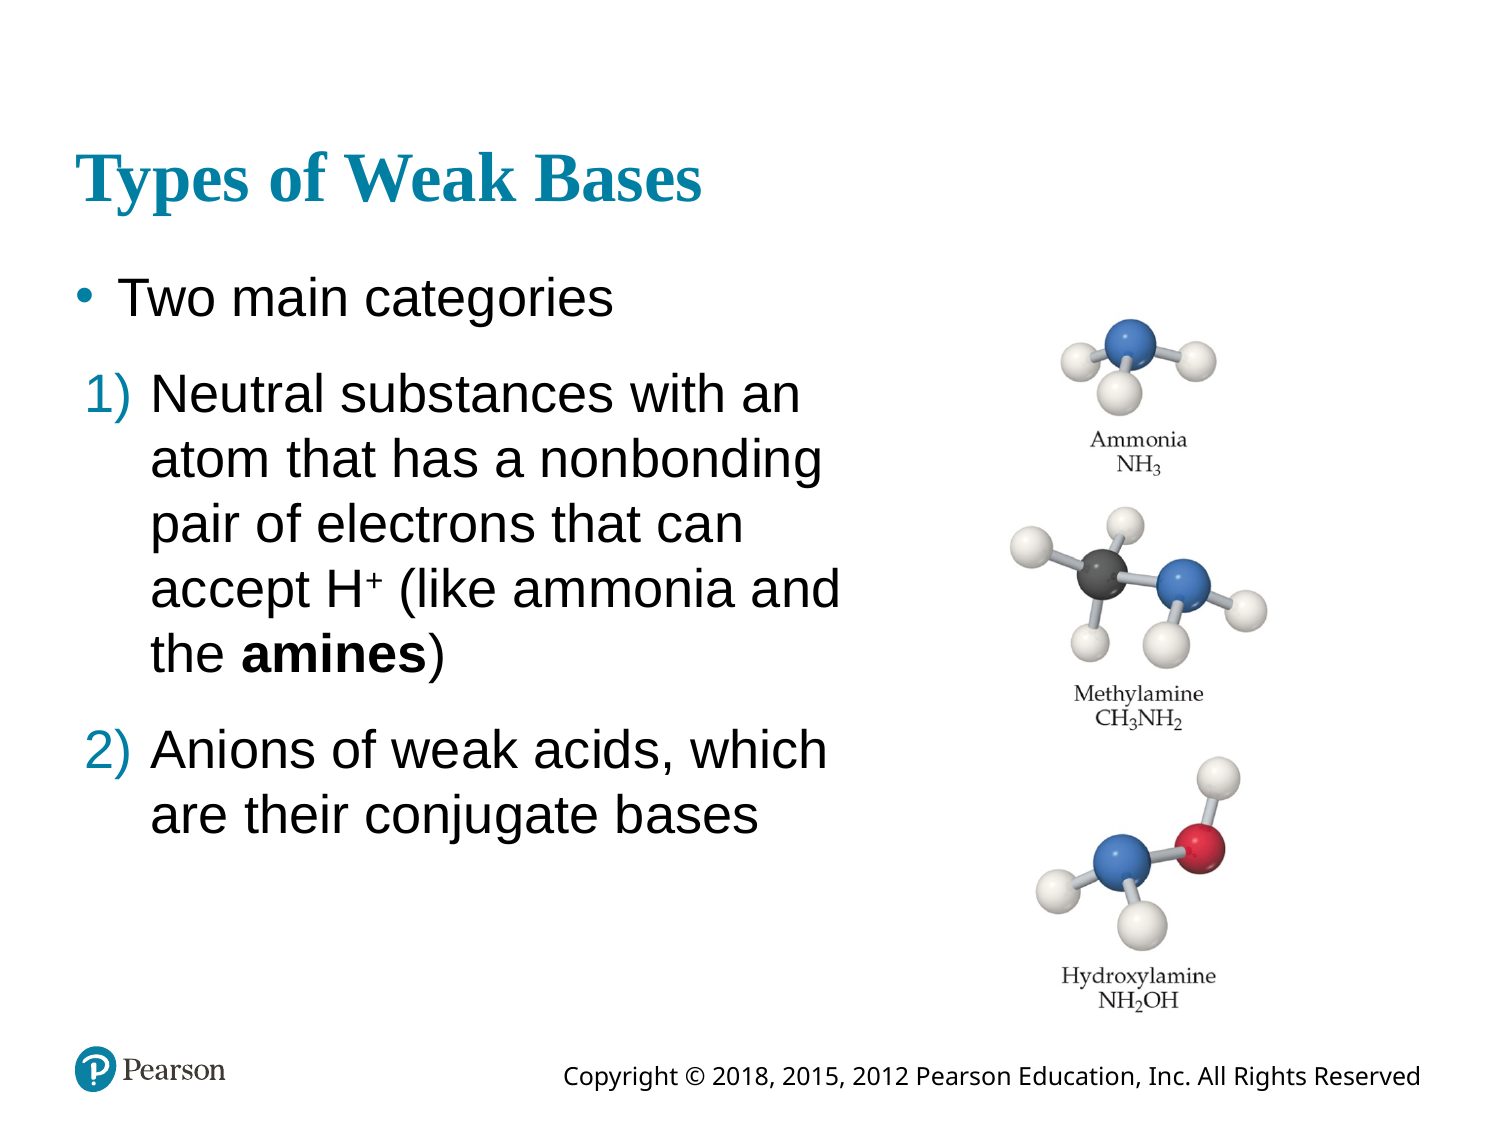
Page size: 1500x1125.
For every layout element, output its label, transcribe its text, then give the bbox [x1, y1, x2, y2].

list Two main categories Neutral substances with an atom that has a nonbonding pair of electrons that can accept H+ (like ammonia and the amines) Anions of weak acids, which are their conjugate bases [75, 262, 913, 1005]
title Types of Weak Bases [75, 35, 1425, 216]
picture [1001, 311, 1276, 1015]
